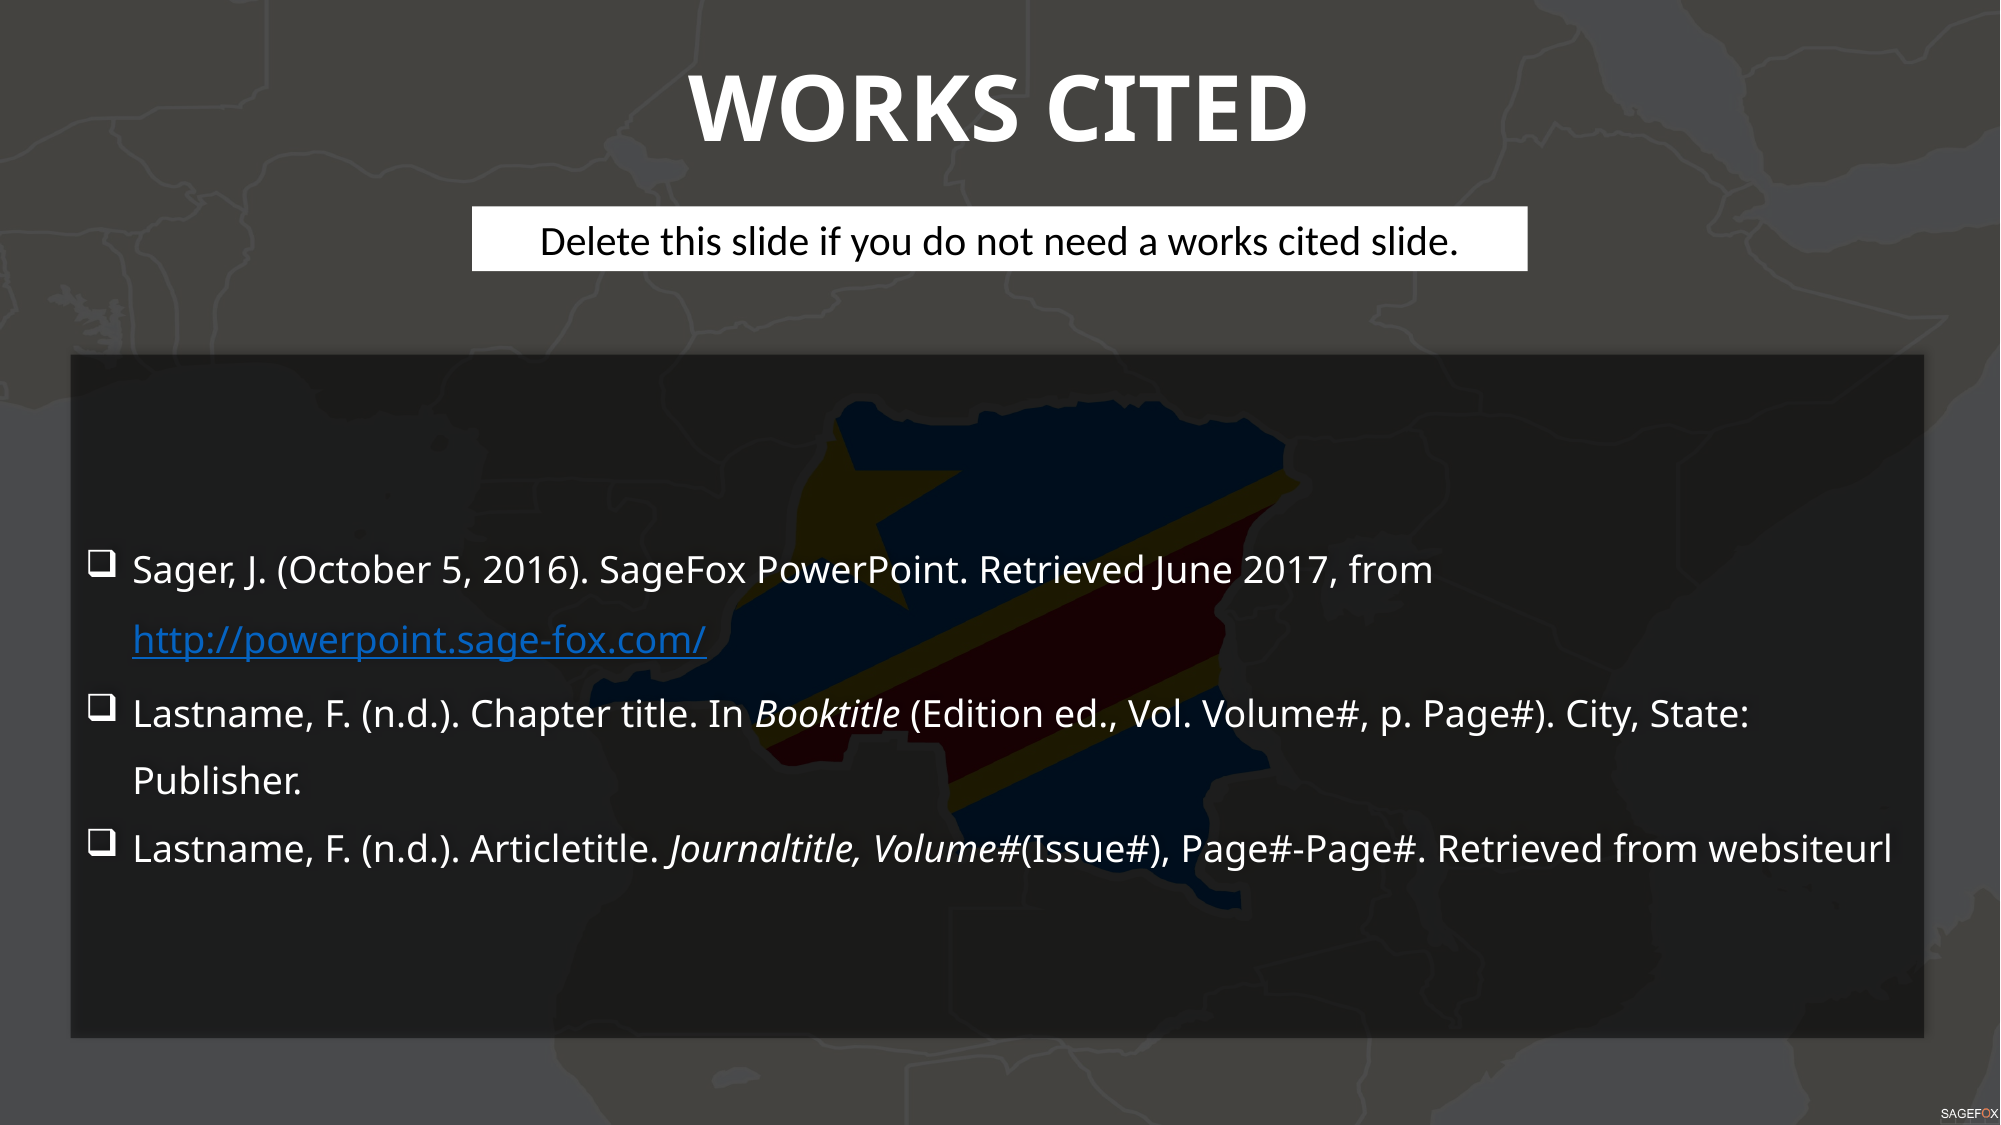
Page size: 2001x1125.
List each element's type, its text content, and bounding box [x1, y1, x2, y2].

text_box Sager, J. (October 5, 2016). SageFox PowerPoint. Retrieved June 2017, from http://powerpoint.sage-fox.com/ Lastname, F. (n.d.). Chapter title. In Booktitle (Edition ed., Vol. Volume#, p. Page#). City, State: Publisher. Lastname, F. (n.d.). Articletitle. Journaltitle, Volume#(Issue#), Page#-Page#. Retrieved from websiteurl [70, 354, 1925, 1039]
text_box Delete this slide if you do not need a works cited slide. [472, 206, 1528, 272]
picture [0, 0, 2001, 1125]
text_box WORKS CITED [548, 42, 1452, 167]
